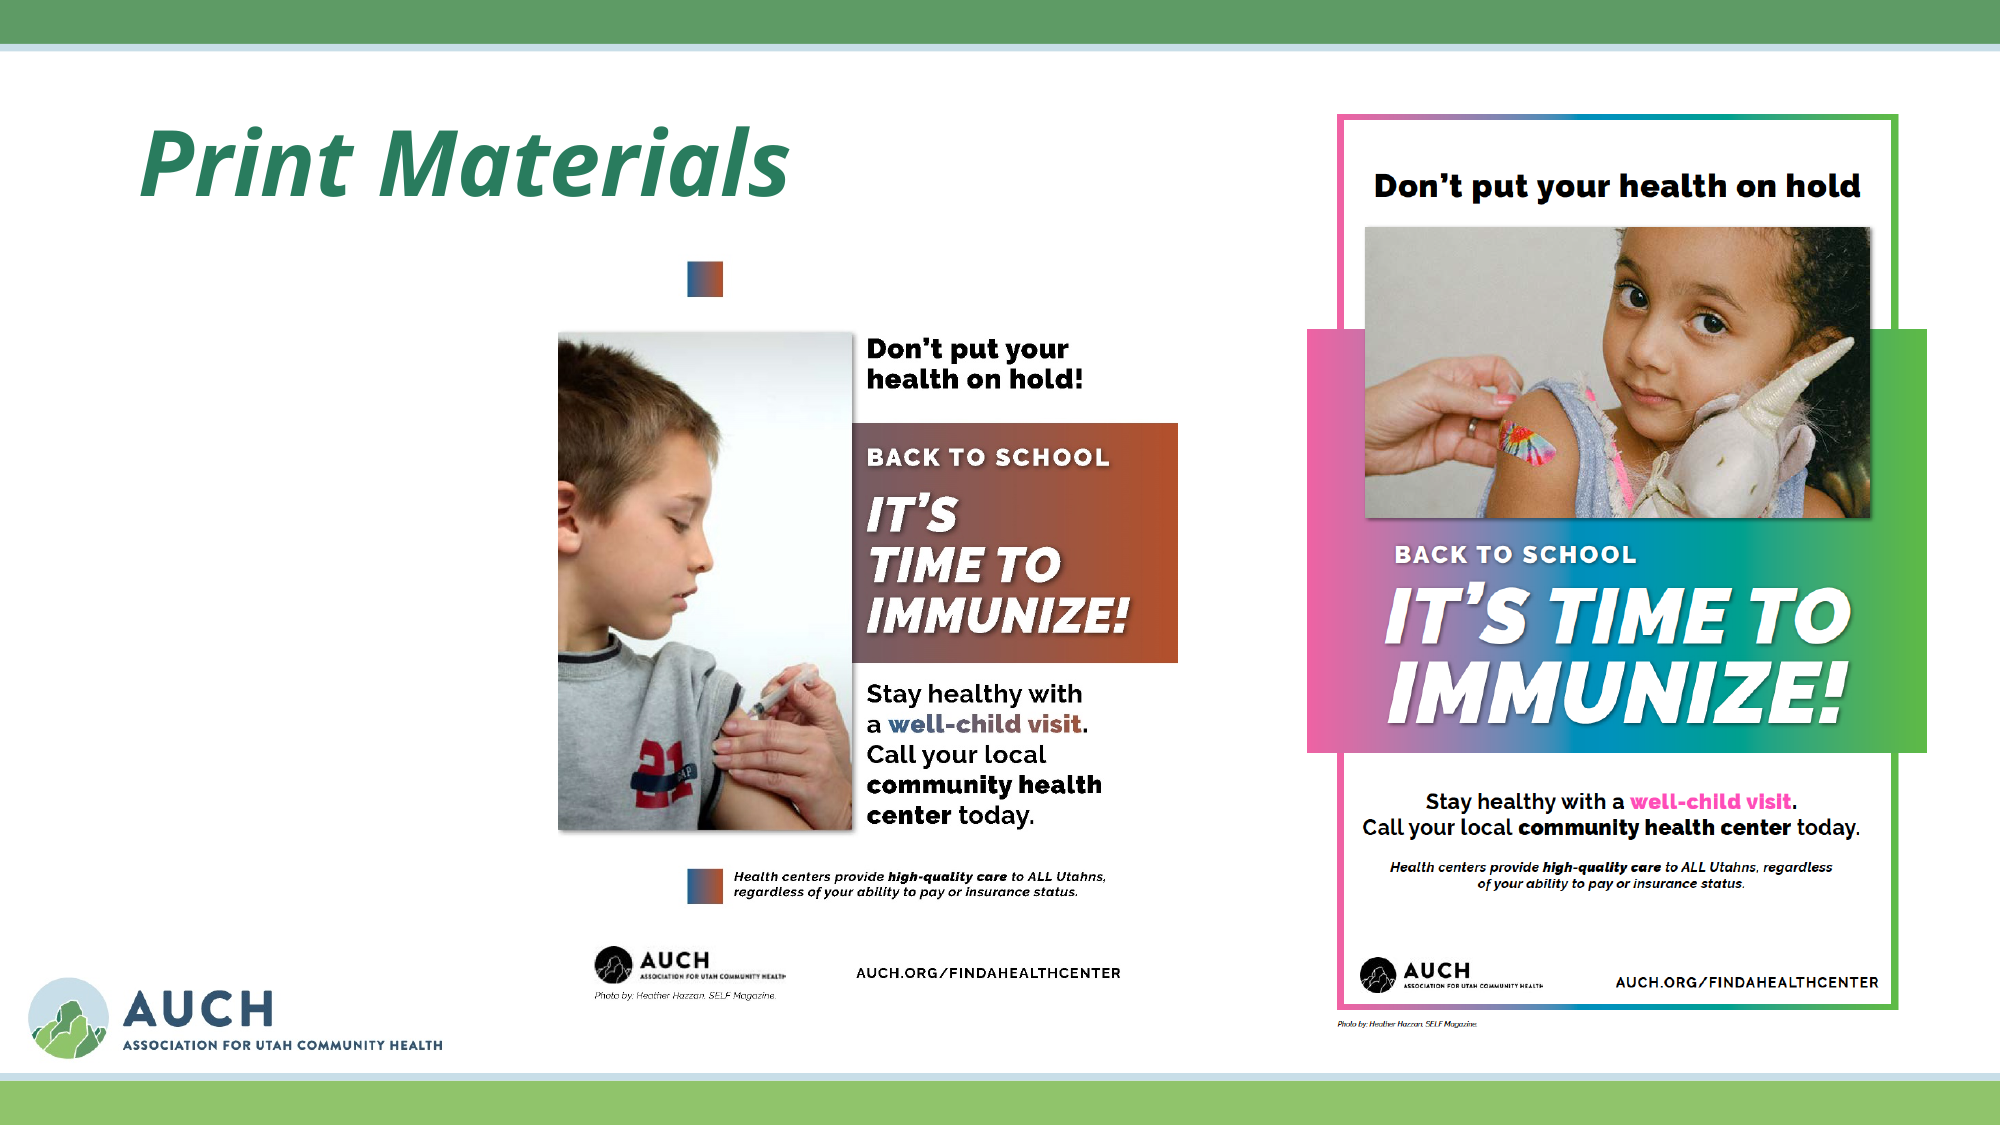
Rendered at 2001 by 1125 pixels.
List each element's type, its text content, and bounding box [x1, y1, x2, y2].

picture [558, 221, 1178, 1023]
title Print Materials [123, 57, 1849, 276]
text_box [1307, 84, 1927, 1041]
picture [15, 965, 455, 1073]
